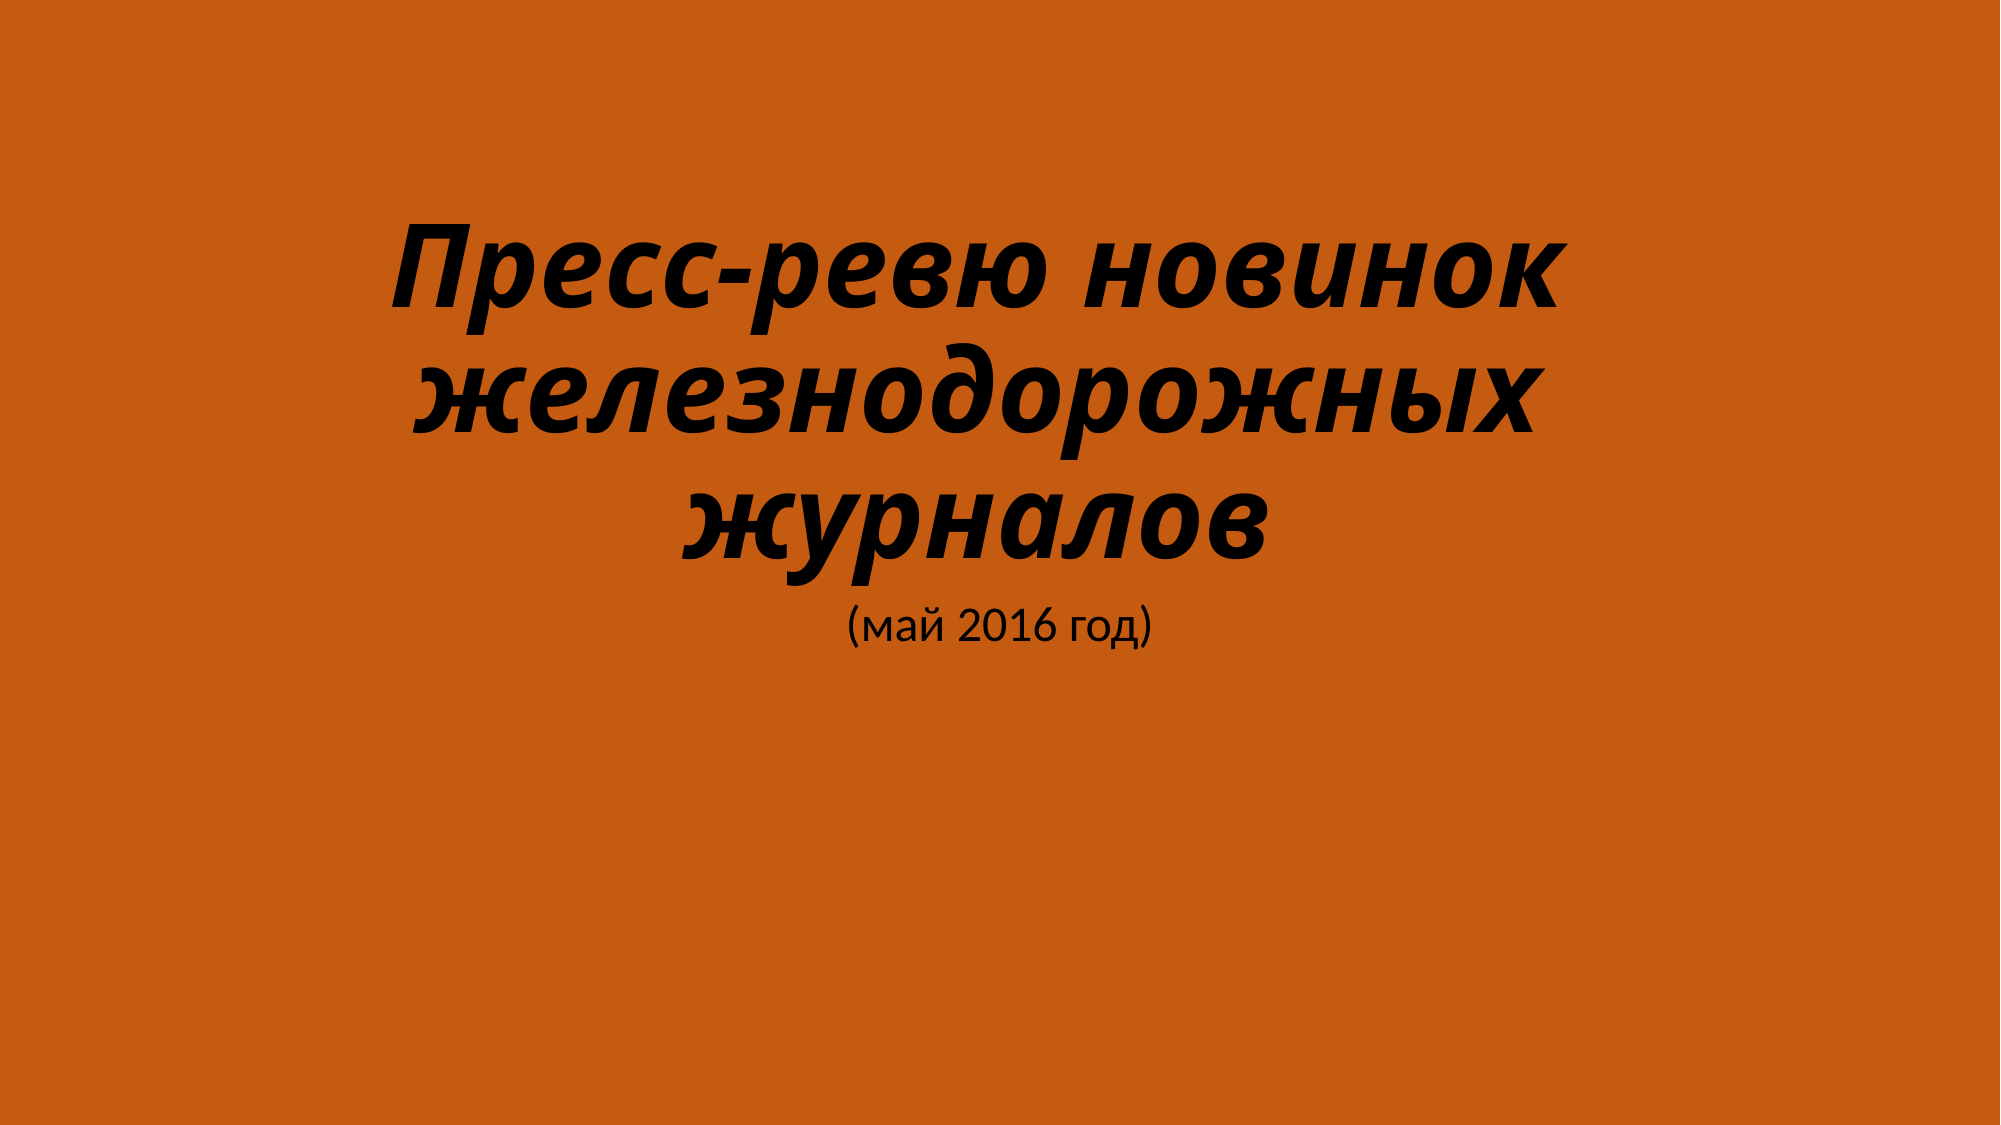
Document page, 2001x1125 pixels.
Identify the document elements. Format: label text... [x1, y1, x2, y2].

subtitle (май 2016 год) [249, 590, 1750, 863]
title Пресс-ревю новинок железнодорожных журналов [227, 199, 1728, 591]
